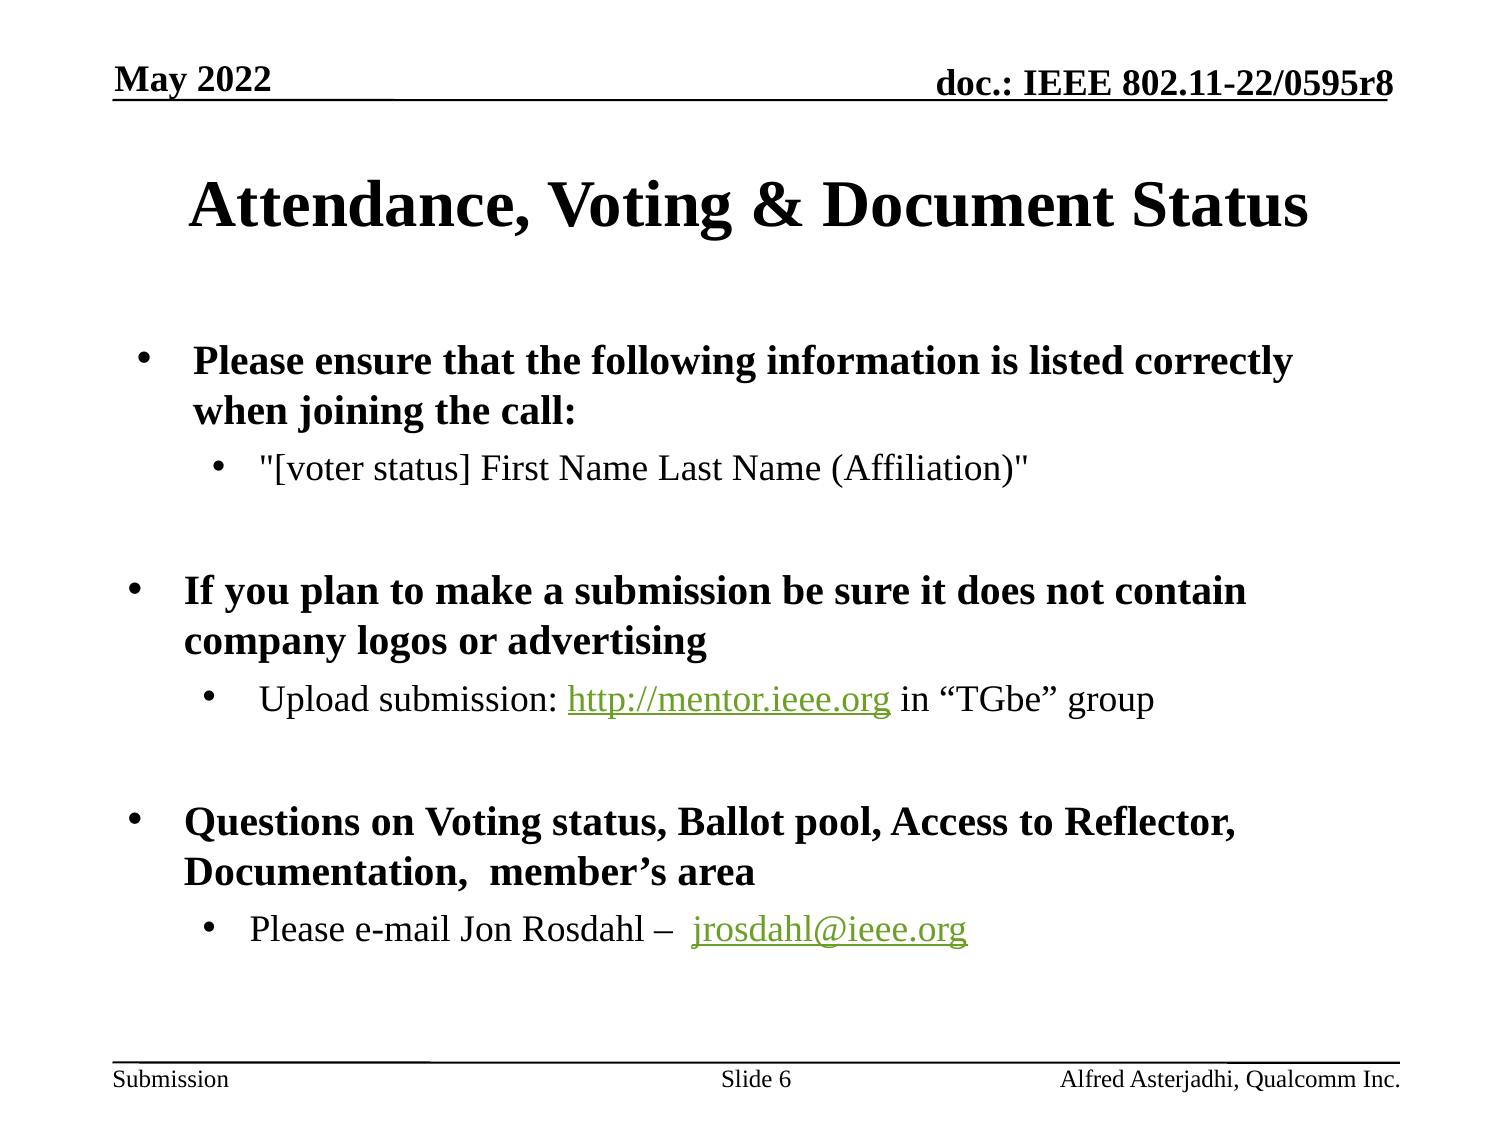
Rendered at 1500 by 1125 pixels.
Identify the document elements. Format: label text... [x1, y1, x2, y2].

slide_number Slide 6 [712, 1061, 800, 1123]
list Please ensure that the following information is listed correctly when joining the call: "[voter status] First Name Last Name (Affiliation)" If you plan to make a submission be sure it does not contain company logos or advertising Upload submission: http://mentor.ieee.org in “TGbe” group Questions on Voting status, Ballot pool, Access to Reflector, Documentation, member’s area Please e-mail Jon Rosdahl – jrosdahl@ieee.org [112, 324, 1388, 1038]
footer Alfred Asterjadhi, Qualcomm Inc. [878, 1061, 1402, 1093]
title Attendance, Voting & Document Status [112, 112, 1388, 288]
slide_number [114, 54, 423, 100]
